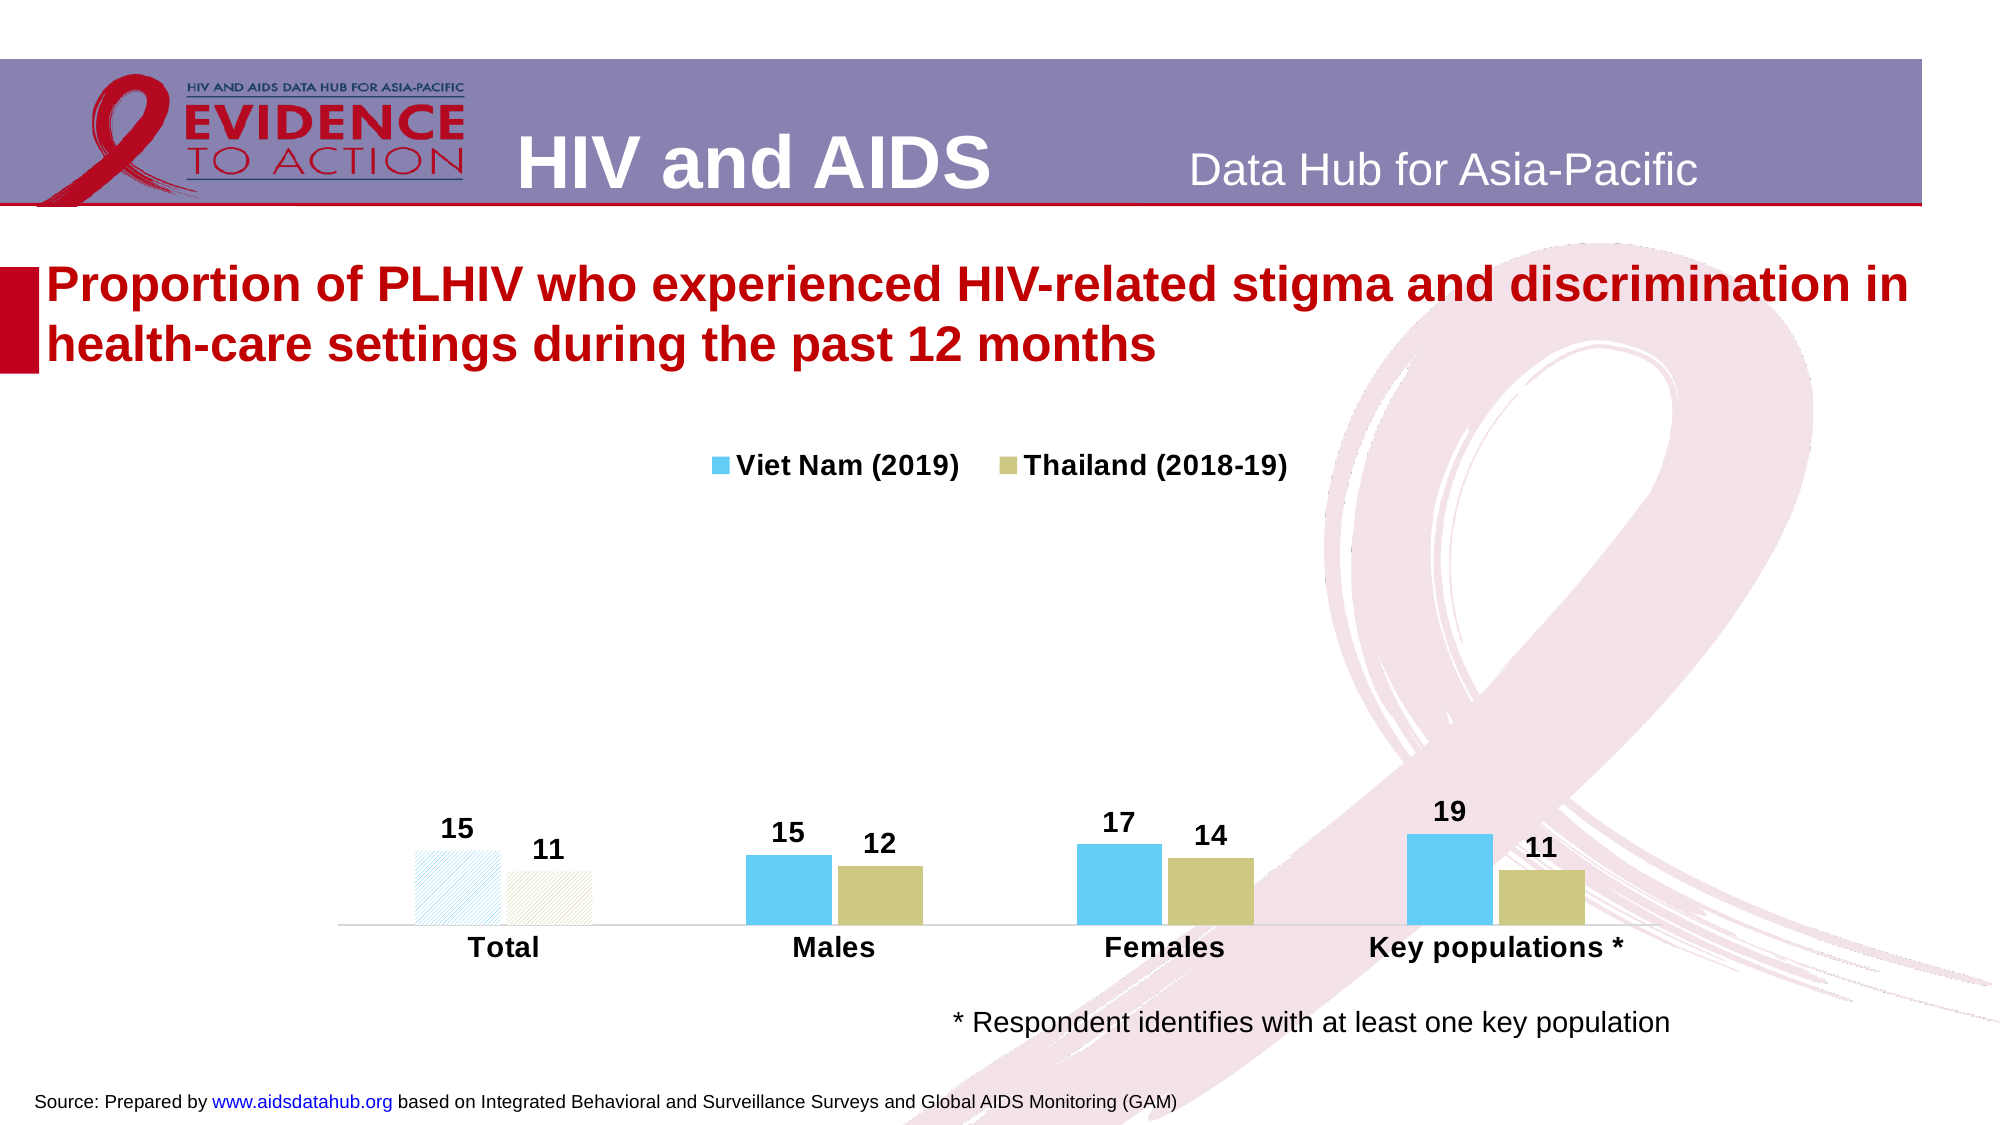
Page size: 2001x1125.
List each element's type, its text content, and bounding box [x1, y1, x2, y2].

text_box Source: Prepared by www.aidsdatahub.org based on Integrated Behavioral and Surveillance Surveys and Global AIDS Monitoring (GAM) [19, 1082, 1398, 1114]
title Proportion of PLHIV who experienced HIV-related stigma and discrimination in health-care settings during the past 12 months [31, 243, 1934, 373]
chart [310, 372, 1690, 977]
picture [11, 74, 469, 207]
picture [706, 181, 2000, 1125]
text_box * Respondent identifies with at least one key population [503, 996, 1695, 1046]
